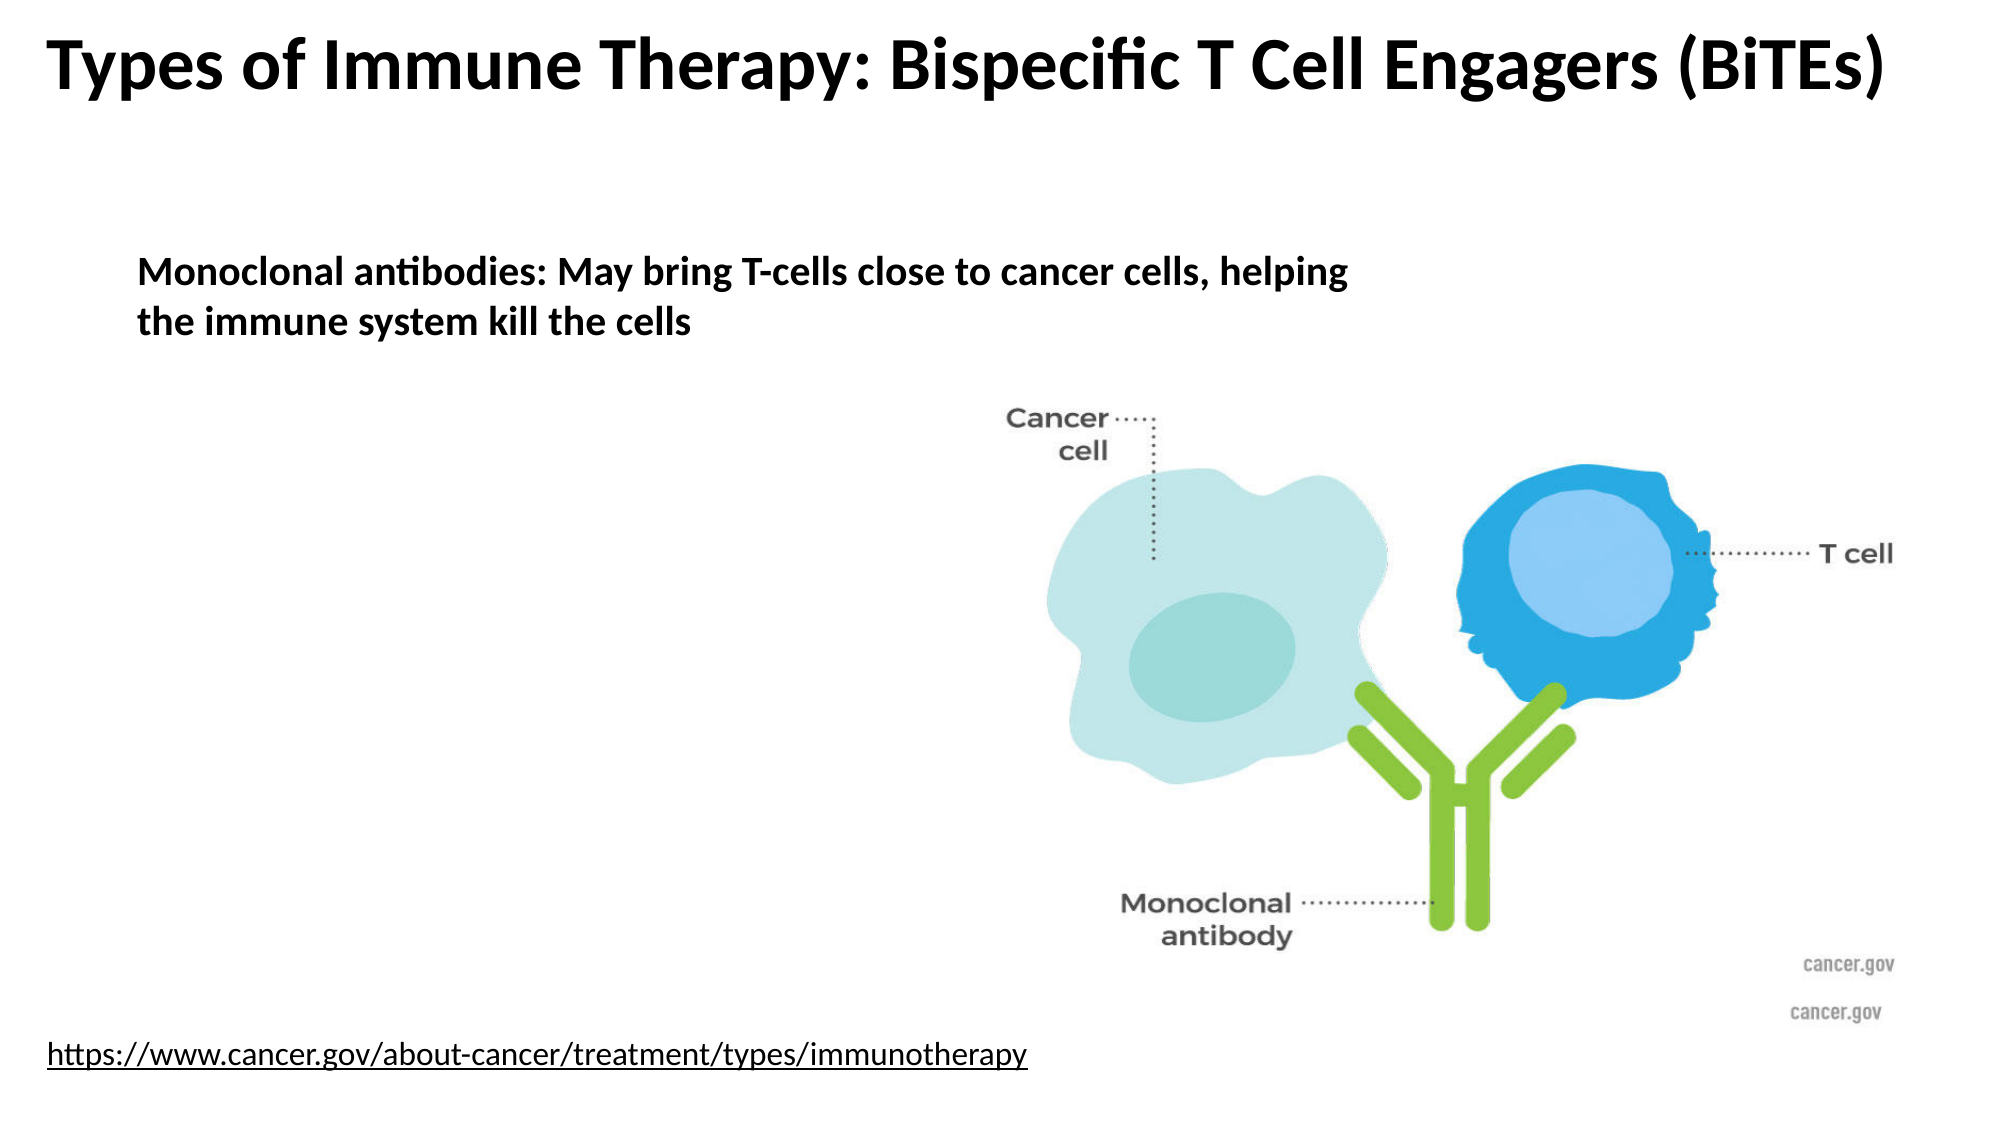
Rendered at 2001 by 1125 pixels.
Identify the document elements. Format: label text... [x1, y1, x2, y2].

text_box Types of Immune Therapy: Bispecific T Cell Engagers (BiTEs) [32, 7, 1972, 112]
text_box https://www.cancer.gov/about-cancer/treatment/types/immunotherapy [32, 1024, 1122, 1080]
text_box Monoclonal antibodies: May bring T-cells close to cancer cells, helping the immune system kill the cells [122, 236, 1412, 351]
picture [954, 365, 1926, 1053]
